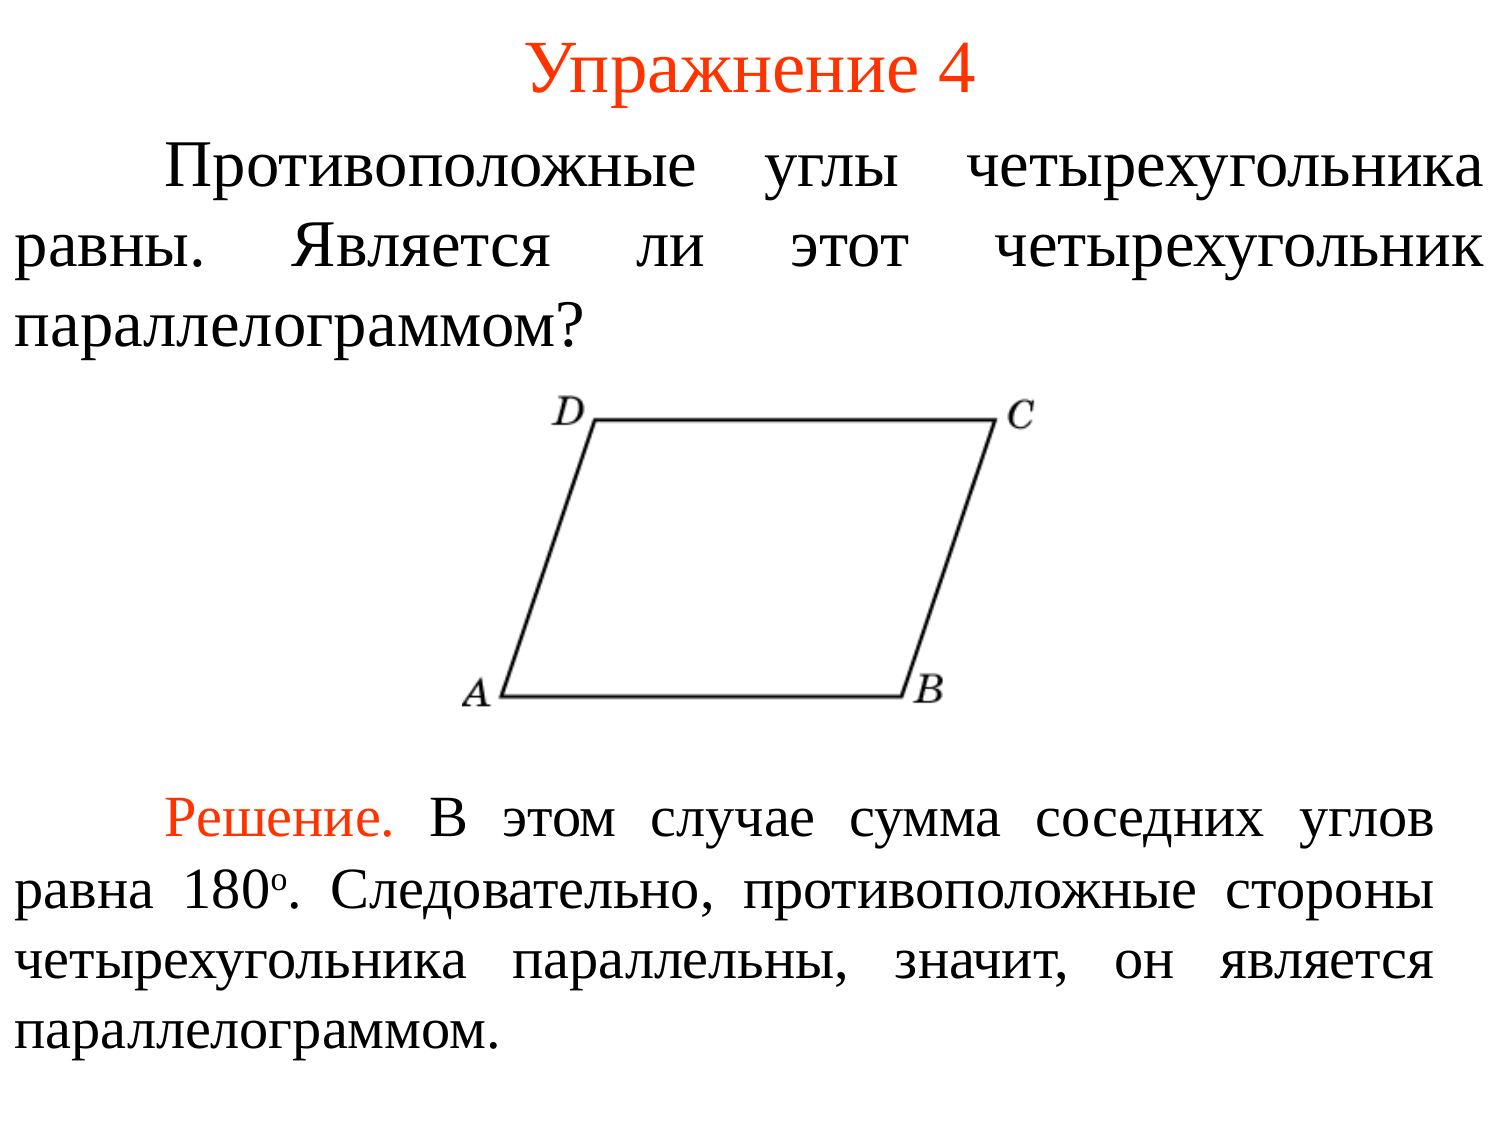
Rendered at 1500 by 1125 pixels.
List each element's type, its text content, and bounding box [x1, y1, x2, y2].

picture [462, 387, 1036, 717]
text_box Противоположные углы четырехугольника равны. Является ли этот четырехугольник параллелограммом? [0, 112, 1500, 368]
text_box Решение. В этом случае сумма соседних углов равна 180о. Следовательно, противоположные стороны четырехугольника параллельны, значит, он является параллелограммом. [0, 762, 1450, 1068]
title Упражнение 4 [112, 24, 1388, 100]
